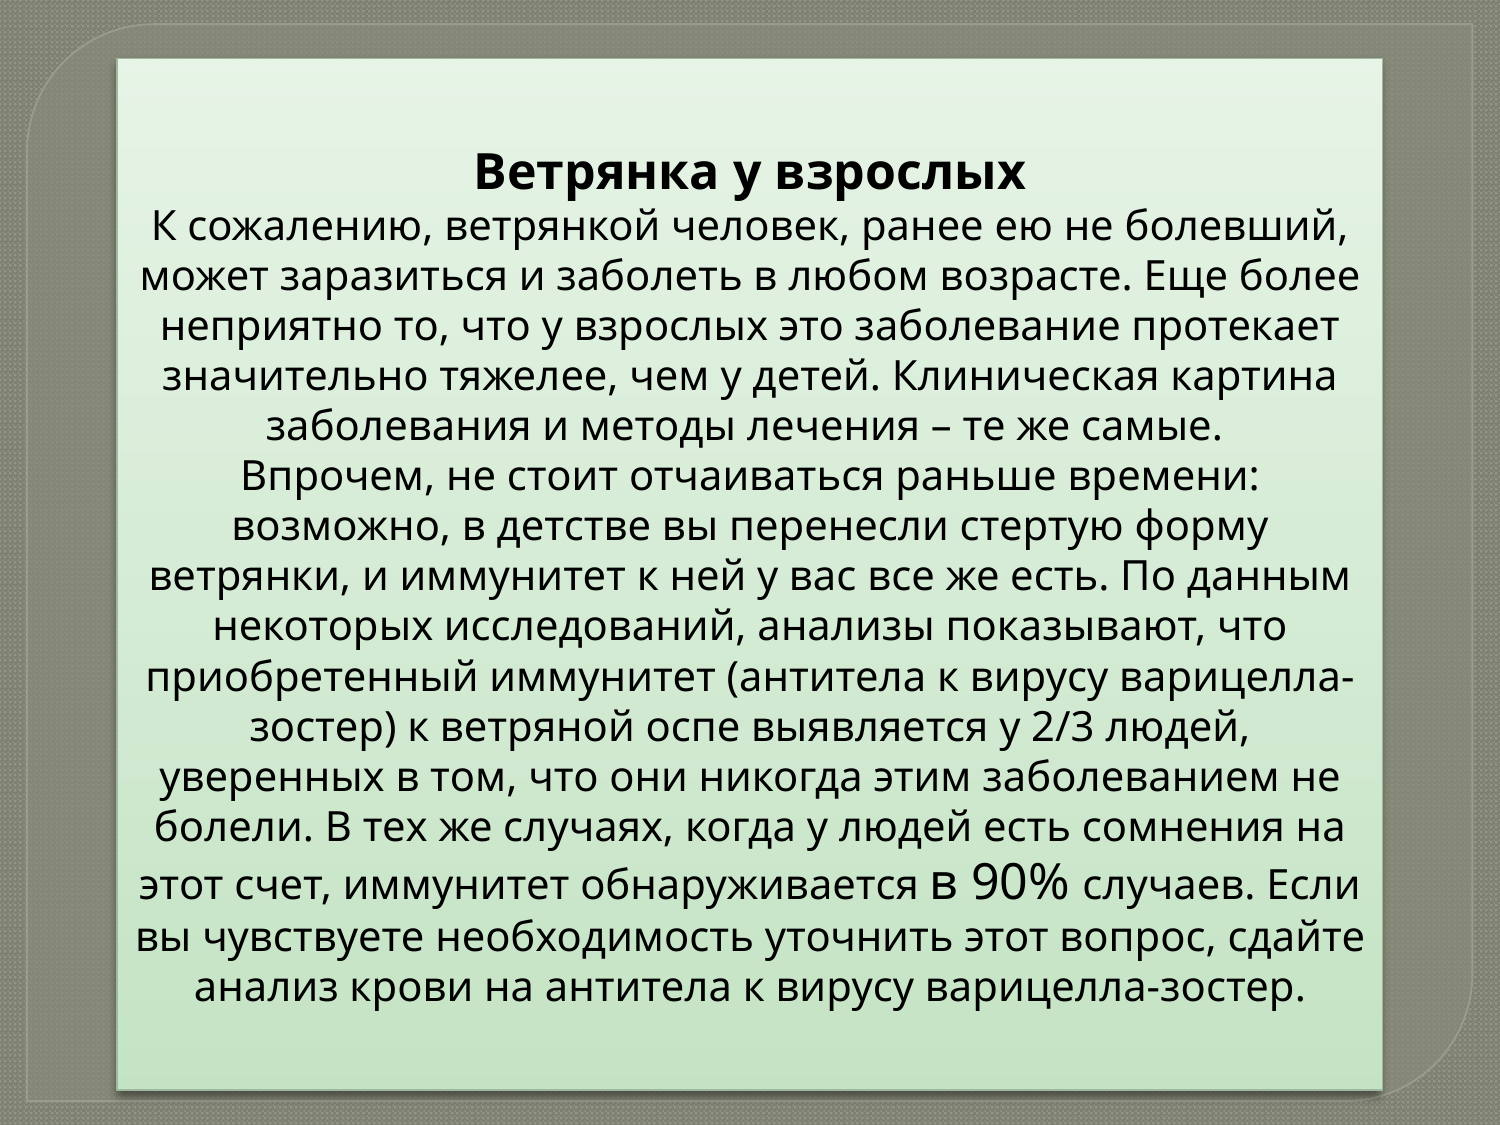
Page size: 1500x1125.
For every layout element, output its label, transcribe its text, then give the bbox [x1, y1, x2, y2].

text_box Ветрянка у взрослых К сожалению, ветрянкой человек, ранее ею не болевший, может заразиться и заболеть в любом возрасте. Еще более неприятно то, что у взрослых это заболевание протекает значительно тяжелее, чем у детей. Клиническая картина заболевания и методы лечения – те же самые. Впрочем, не стоит отчаиваться раньше времени: возможно, в детстве вы перенесли стертую форму ветрянки, и иммунитет к ней у вас все же есть. По данным некоторых исследований, анализы показывают, что приобретенный иммунитет (антитела к вирусу варицелла-зостер) к ветряной оспе выявляется у 2/3 людей, уверенных в том, что они никогда этим заболеванием не болели. В тех же случаях, когда у людей есть сомнения на этот счет, иммунитет обнаруживается в 90% случаев. Если вы чувствуете необходимость уточнить этот вопрос, сдайте анализ крови на антитела к вирусу варицелла-зостер. [116, 58, 1383, 1091]
